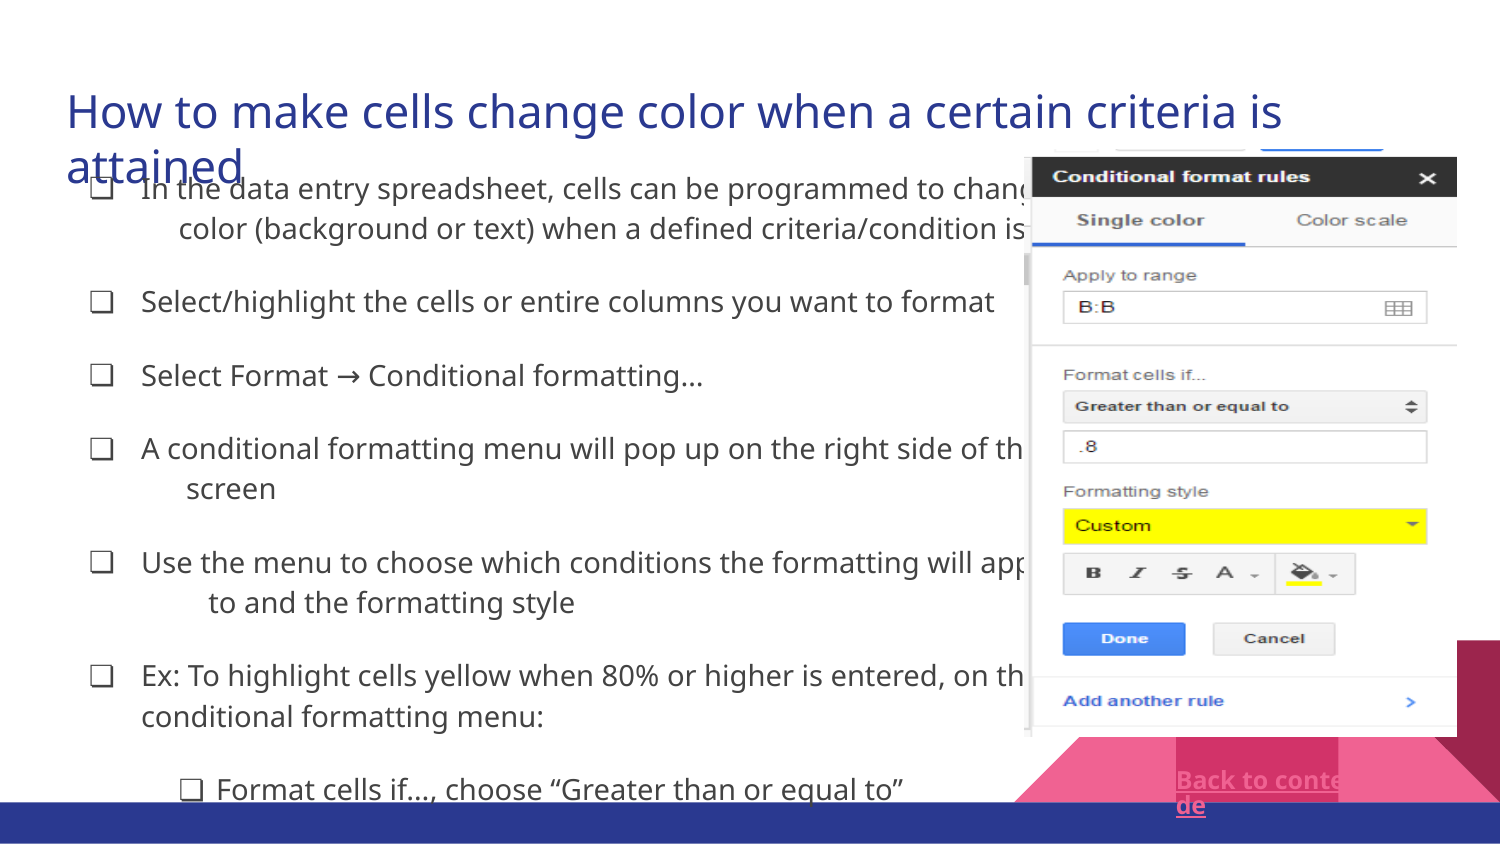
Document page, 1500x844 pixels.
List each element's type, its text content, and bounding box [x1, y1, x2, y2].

list In the data entry spreadsheet, cells can be programmed to change color (background or text) when a defined criteria/condition is met Select/highlight the cells or entire columns you want to format Select Format → Conditional formatting… A conditional formatting menu will pop up on the right side of the screen Use the menu to choose which conditions the formatting will apply to and the formatting style Ex: To highlight cells yellow when 80% or higher is entered, on the conditional formatting menu: Format cells if…, choose “Greater than or equal to” Enter “.8” in the “Value or formula” box Formatting style, choose the fill color Select “Done” [51, 149, 1449, 750]
picture [1024, 149, 1457, 737]
text_box Back to contents slide [1160, 749, 1449, 803]
title How to make cells change color when a certain criteria is attained [51, 67, 1449, 149]
